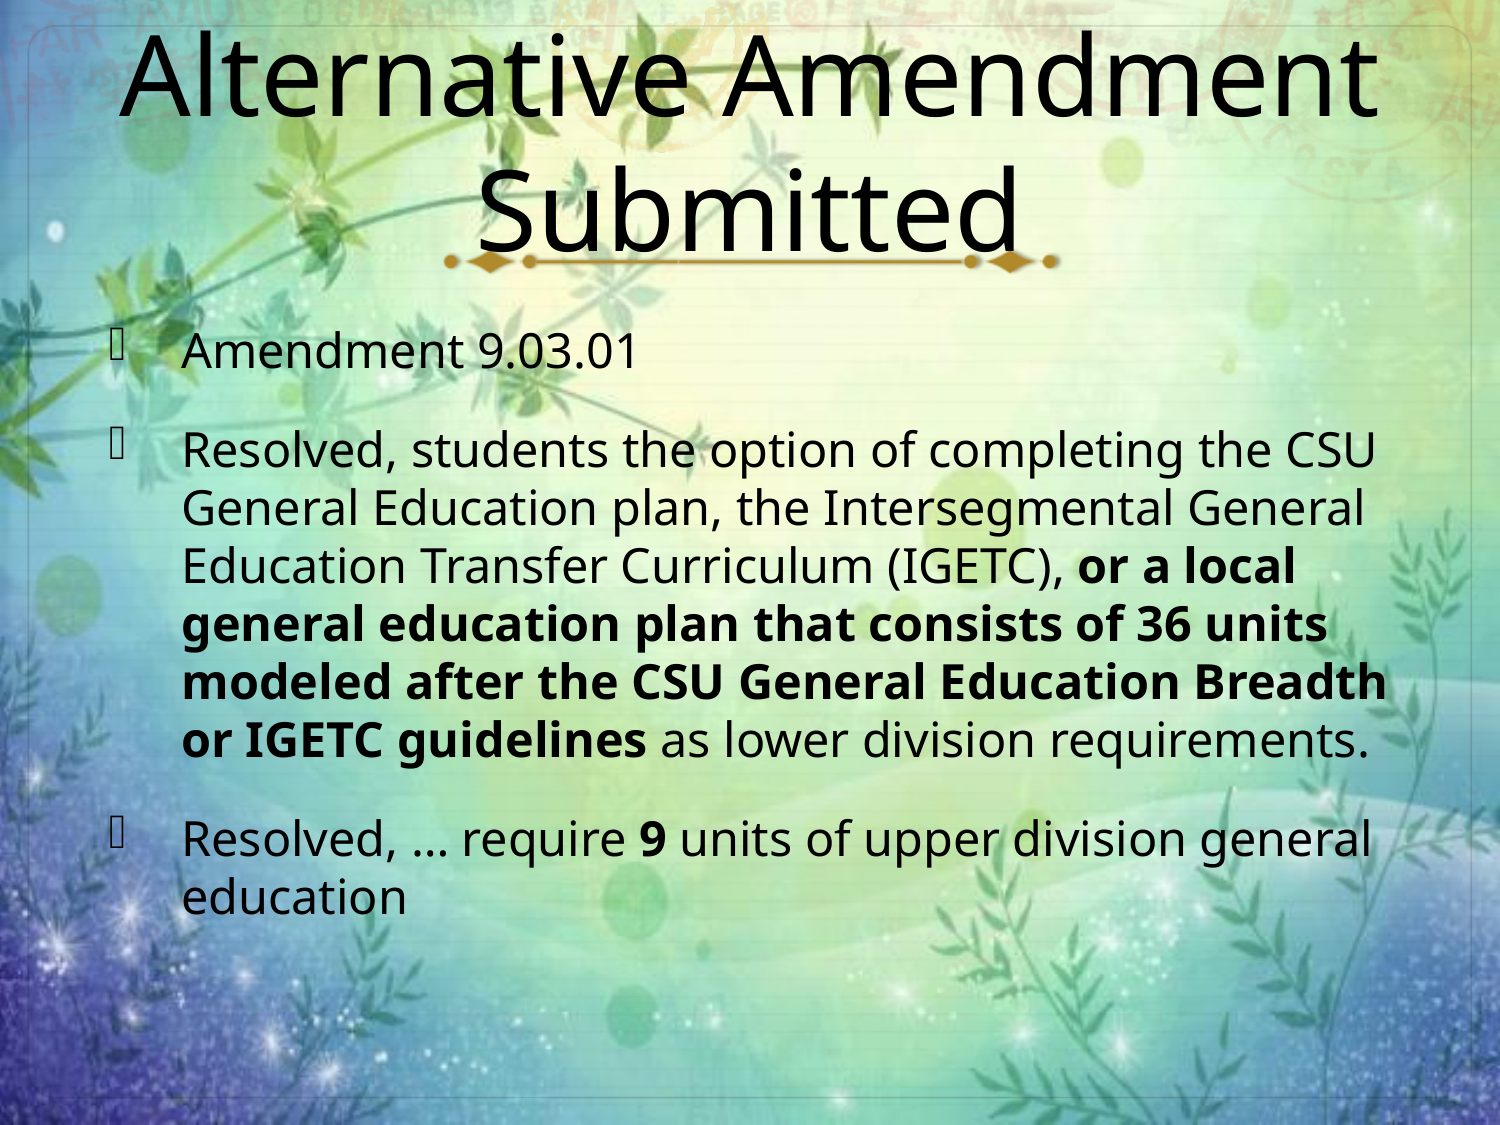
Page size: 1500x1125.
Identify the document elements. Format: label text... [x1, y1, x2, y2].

title Alternative Amendment Submitted [93, 45, 1407, 233]
picture [0, 0, 1500, 1125]
list Amendment 9.03.01 Resolved, students the option of completing the CSU General Education plan, the Intersegmental General Education Transfer Curriculum (IGETC), or a local general education plan that consists of 36 units modeled after the CSU General Education Breadth or IGETC guidelines as lower division requirements. Resolved, … require 9 units of upper division general education [93, 312, 1407, 988]
